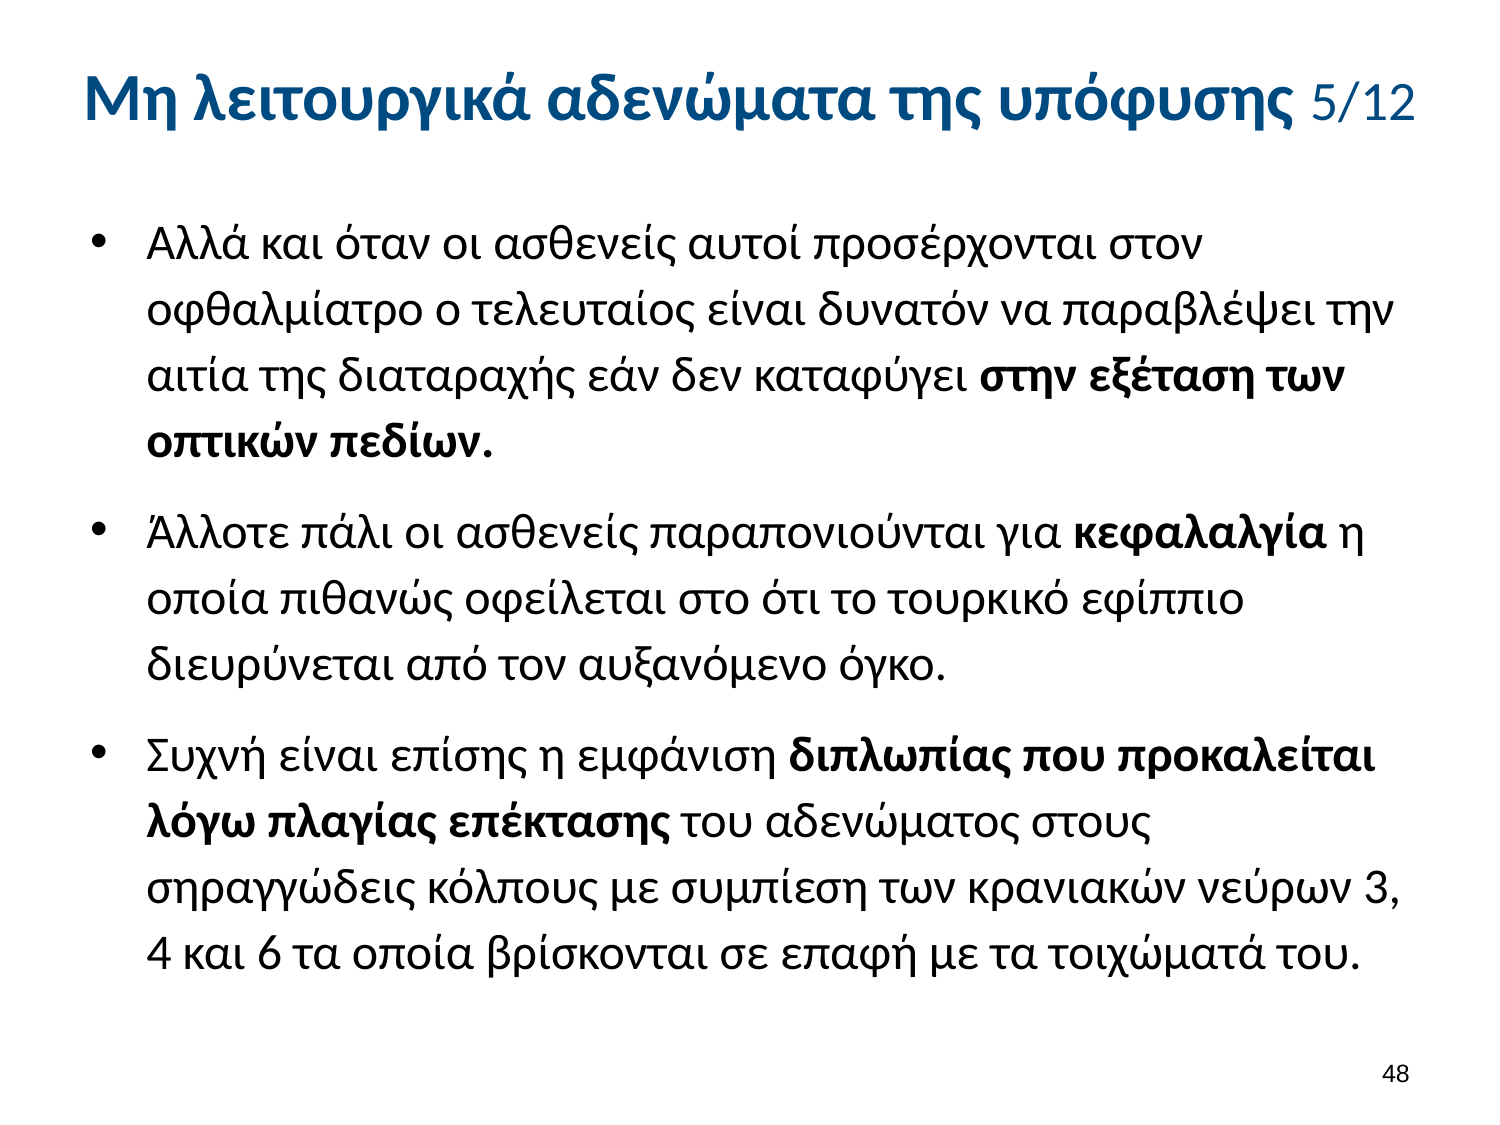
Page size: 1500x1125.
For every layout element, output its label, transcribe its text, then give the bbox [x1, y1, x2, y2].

slide_number 47 [1074, 1042, 1425, 1103]
list Αλλά και όταν οι ασθενείς αυτοί προσέρχονται στον οφθαλμίατρο ο τελευταίος είναι δυνατόν να παραβλέψει την αιτία της διαταραχής εάν δεν καταφύγει στην εξέταση των οπτικών πεδίων. Άλλοτε πάλι οι ασθενείς παραπονιούνται για κεφαλαλγία η οποία πιθανώς οφείλεται στο ότι το τουρκικό εφίππιο διευρύνεται από τον αυξανόμενο όγκο. Συχνή είναι επίσης η εμφάνιση διπλωπίας που προκαλείται λόγω πλαγίας επέκτασης του αδενώματος στους σηραγγώδεις κόλπους με συμπίεση των κρανιακών νεύρων 3, 4 και 6 τα οποία βρίσκονται σε επαφή με τα τοιχώματά του. [75, 196, 1425, 1024]
title Μη λειτουργικά αδενώματα της υπόφυσης 5/12 [0, 19, 1500, 169]
